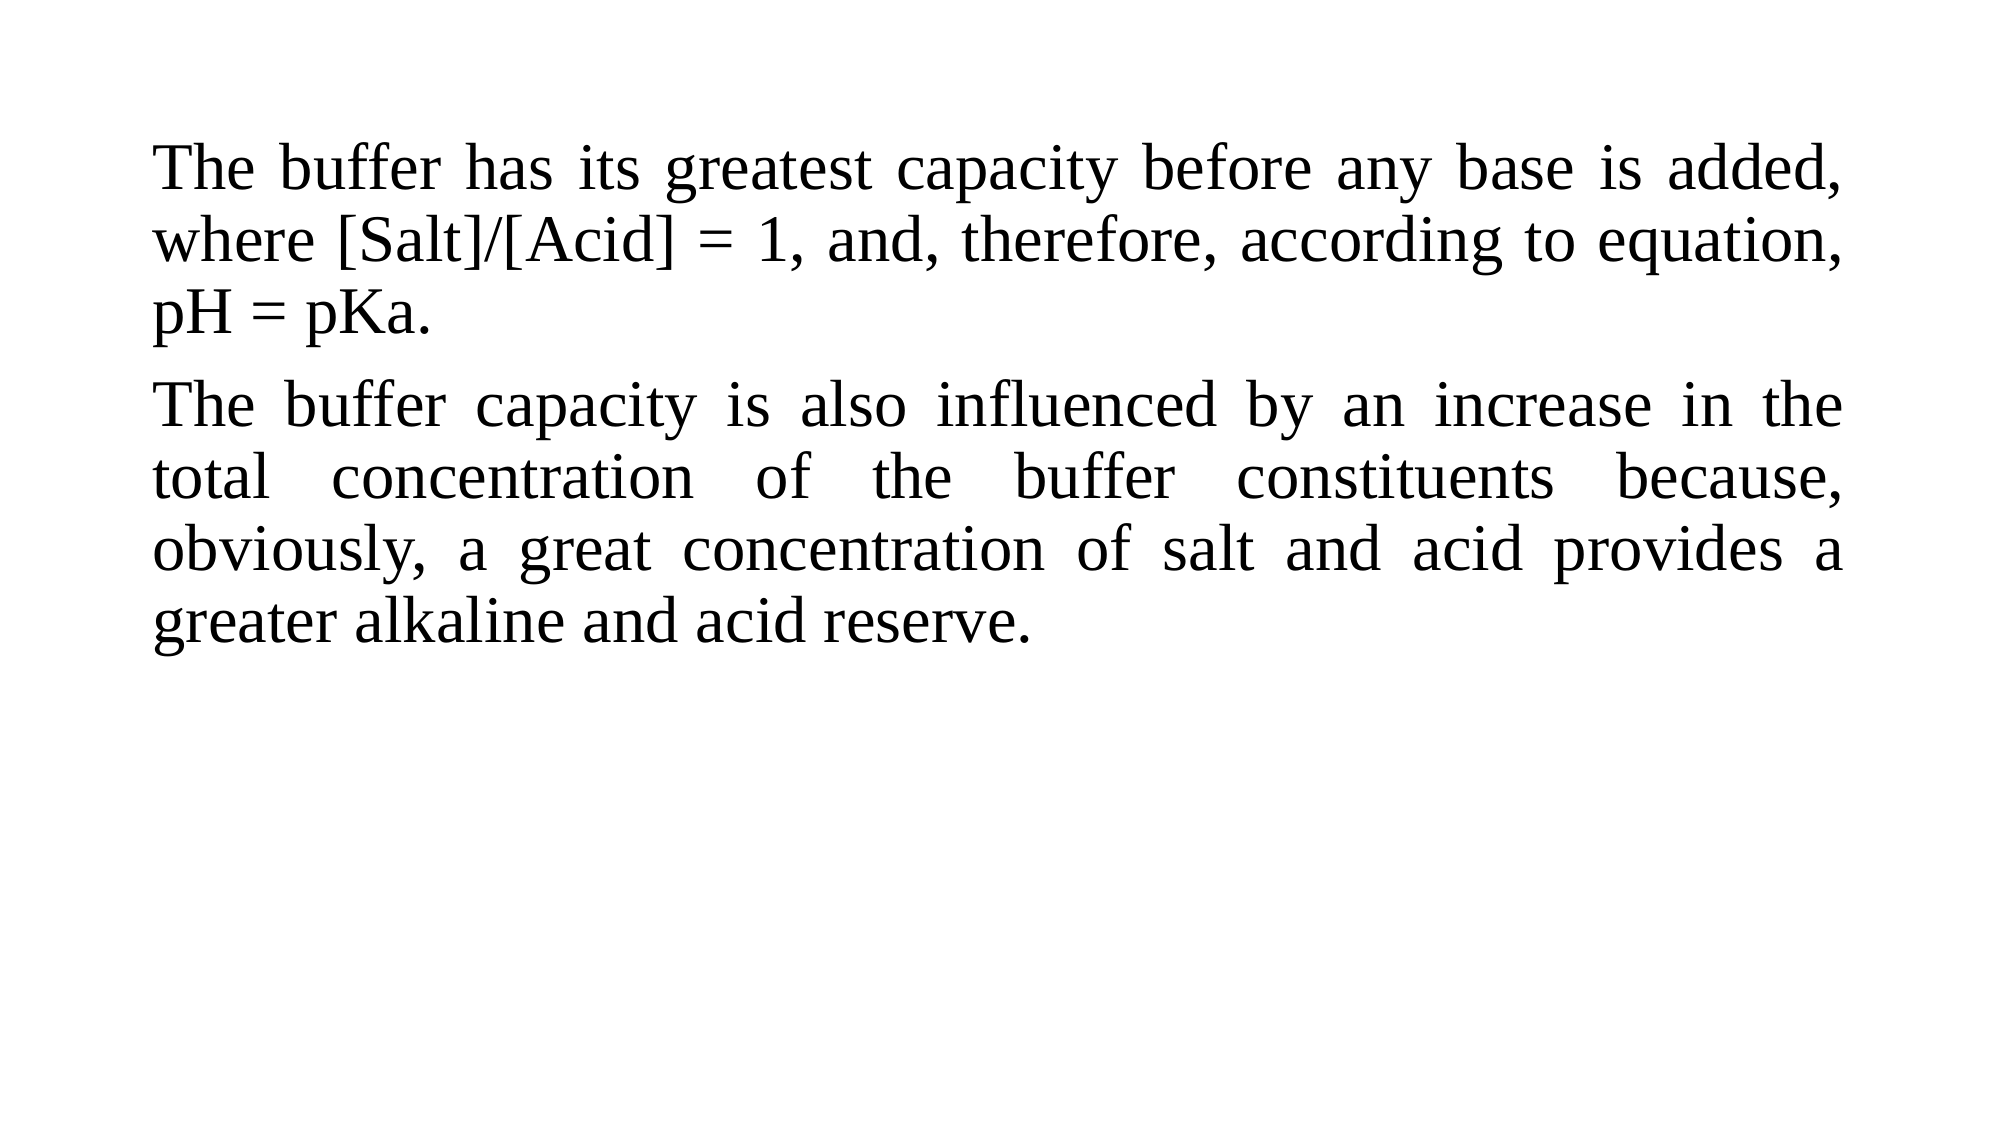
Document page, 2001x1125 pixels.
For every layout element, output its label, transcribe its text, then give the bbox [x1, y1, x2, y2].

list The buffer has its greatest capacity before any base is added, where [Salt]/[Acid] = 1, and, therefore, according to equation, pH = pKa. The buffer capacity is also influenced by an increase in the total concentration of the buffer constituents because, obviously, a great concentration of salt and acid provides a greater alkaline and acid reserve. [137, 124, 1863, 1014]
